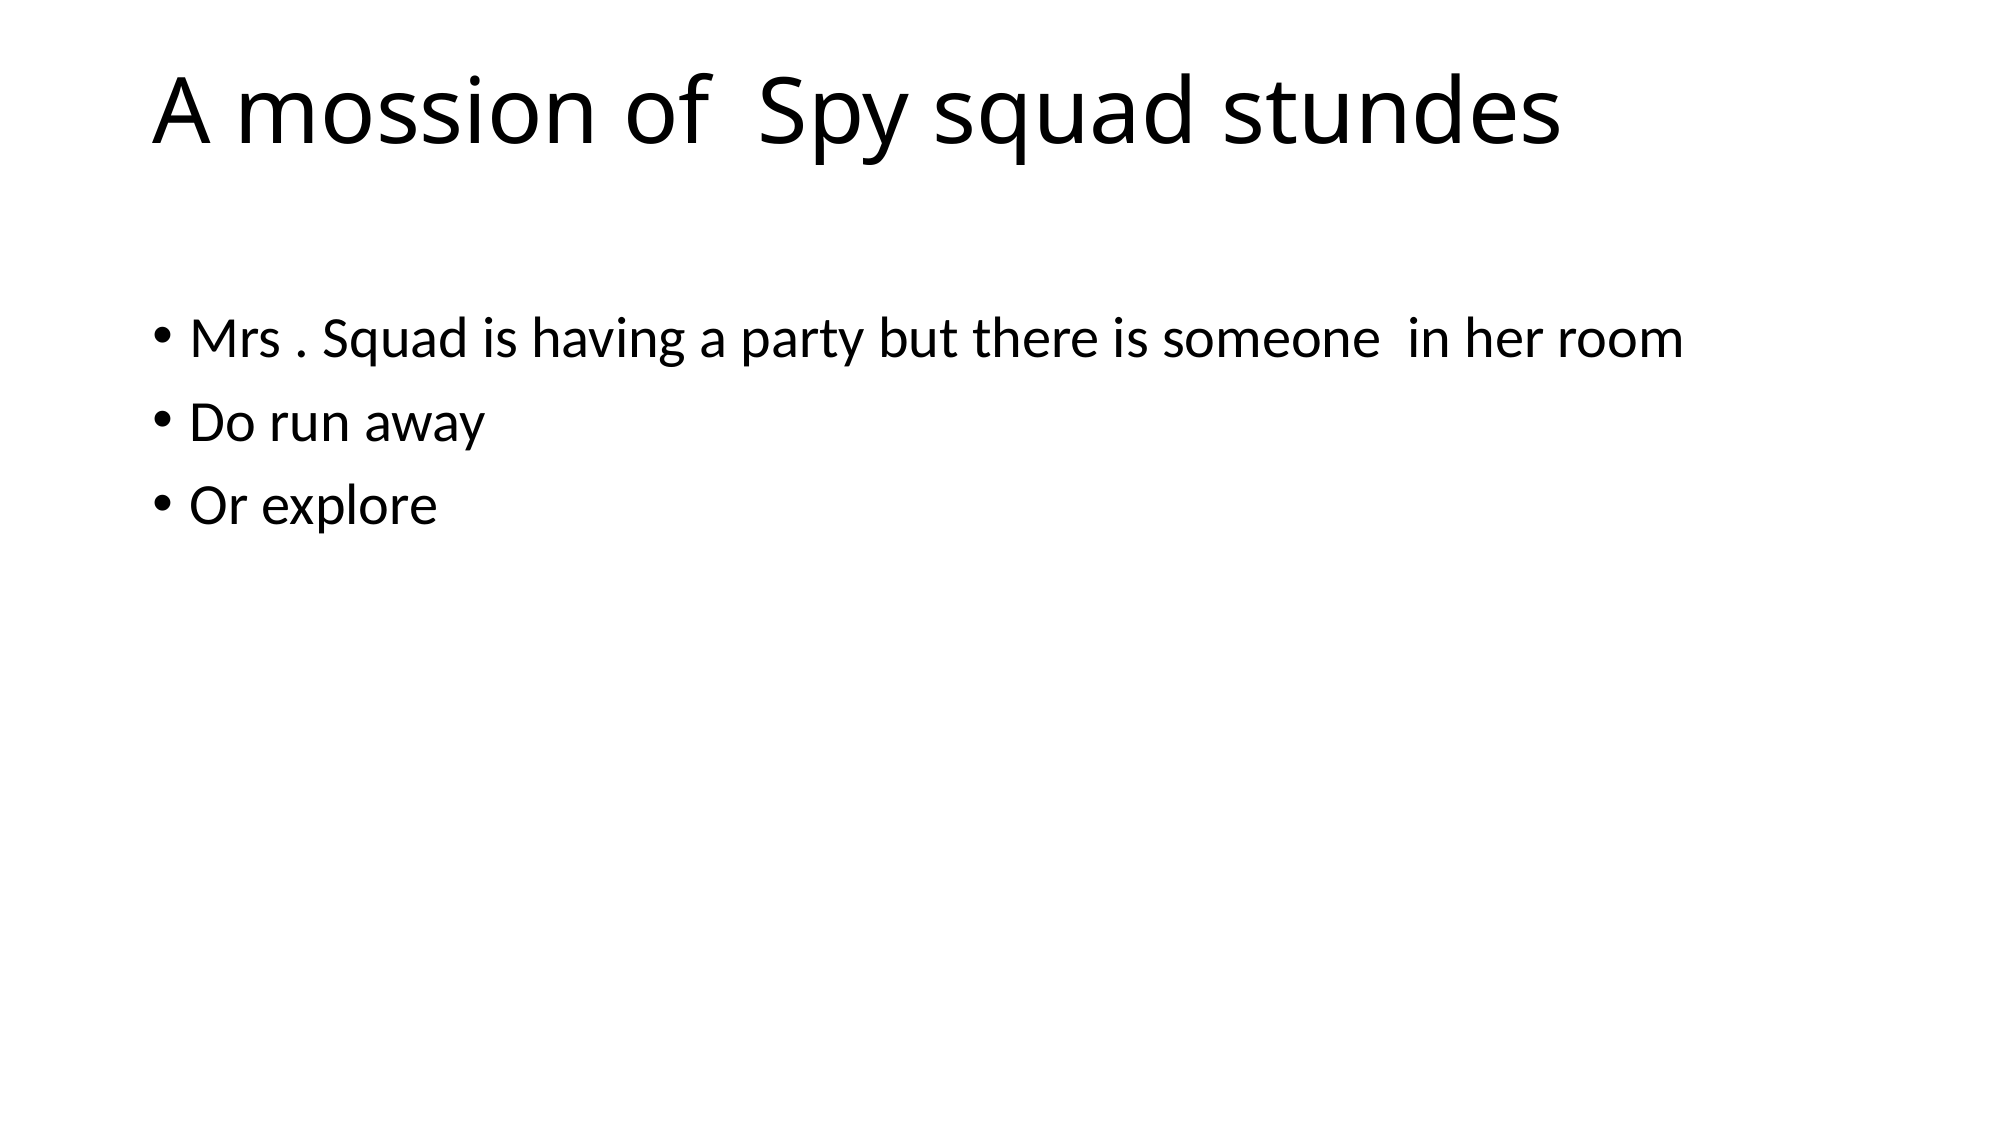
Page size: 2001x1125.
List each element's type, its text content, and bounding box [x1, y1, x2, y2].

list Mrs . Squad is having a party but there is someone in her room Do run away Or explore [137, 299, 1863, 1014]
title A mossion of Spy squad stundes [137, 59, 1863, 278]
